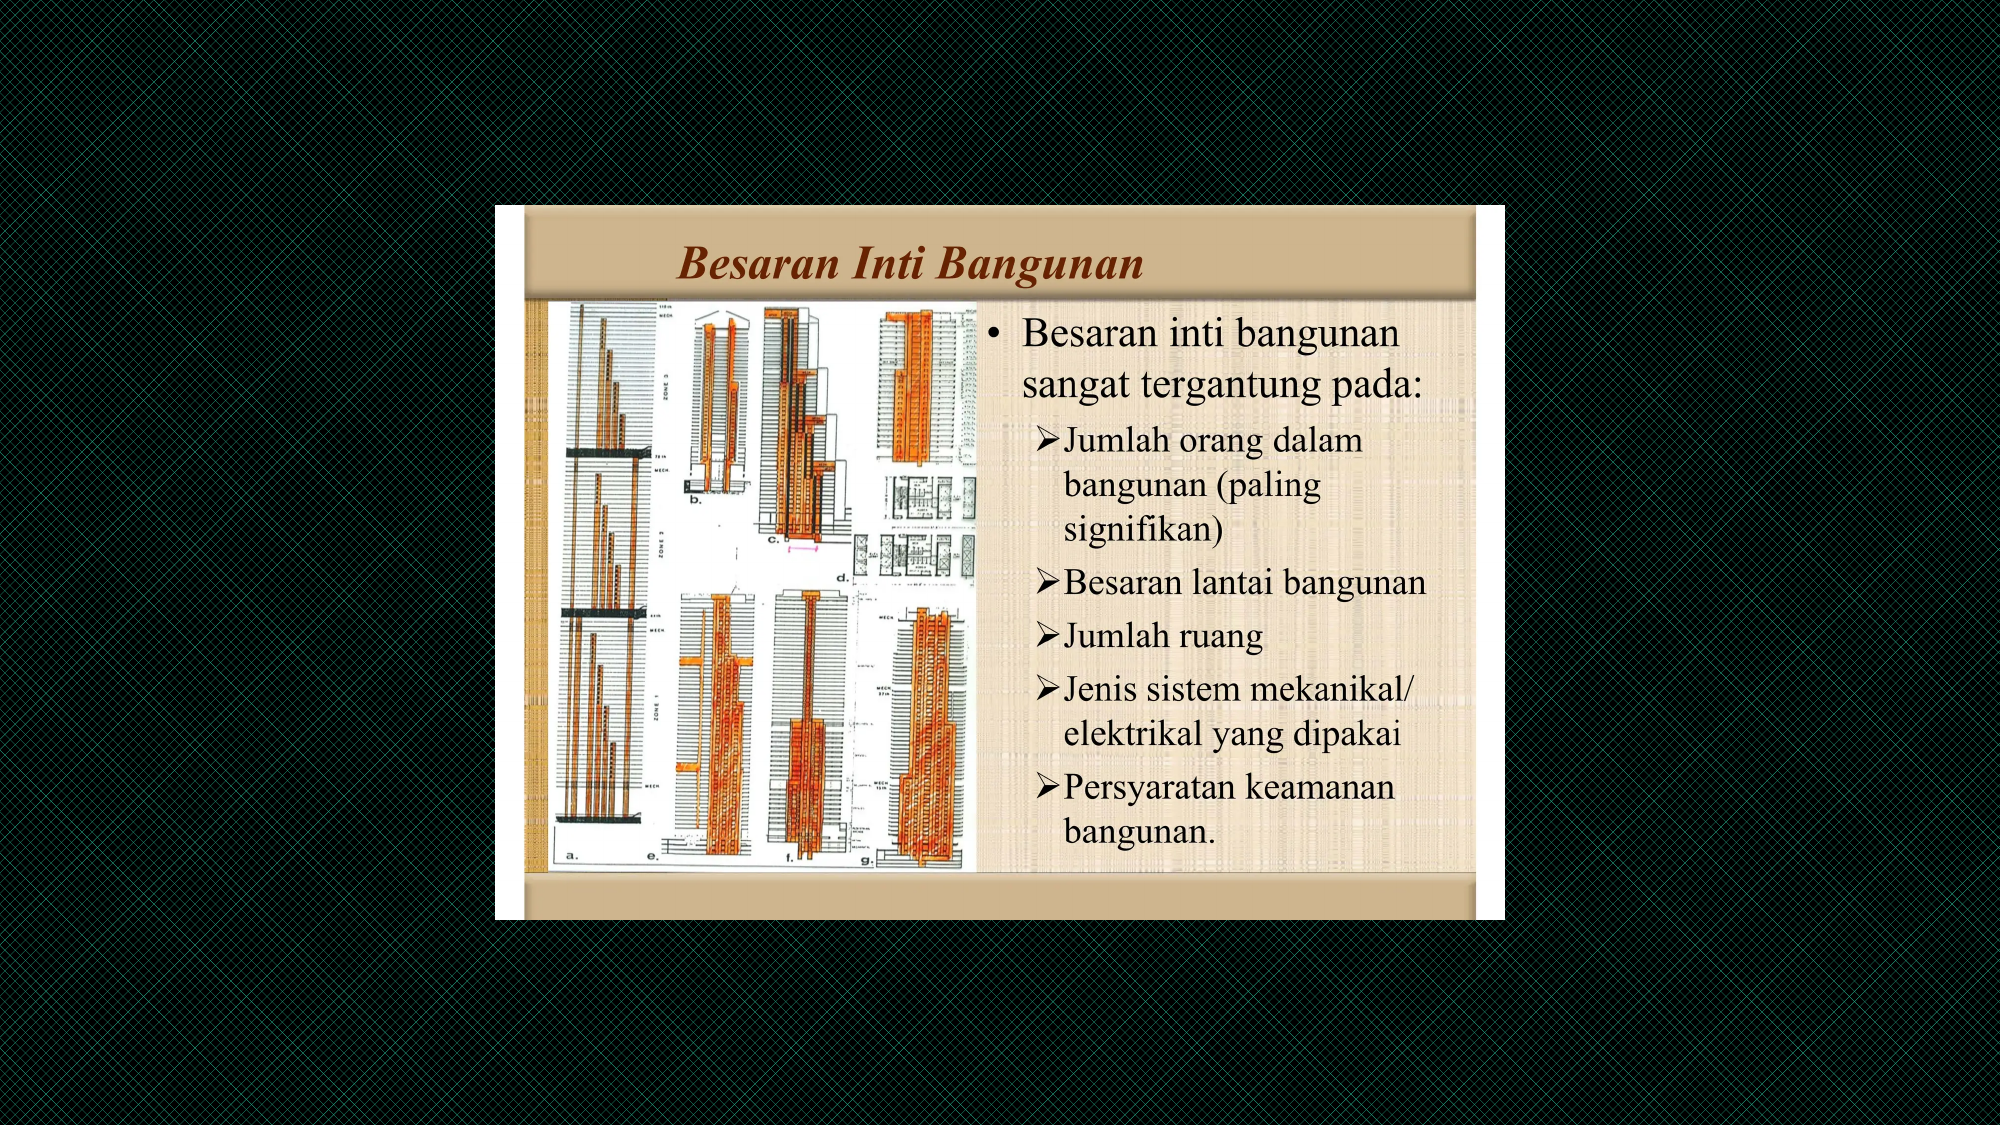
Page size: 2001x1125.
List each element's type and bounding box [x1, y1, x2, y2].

list [495, 205, 1505, 920]
